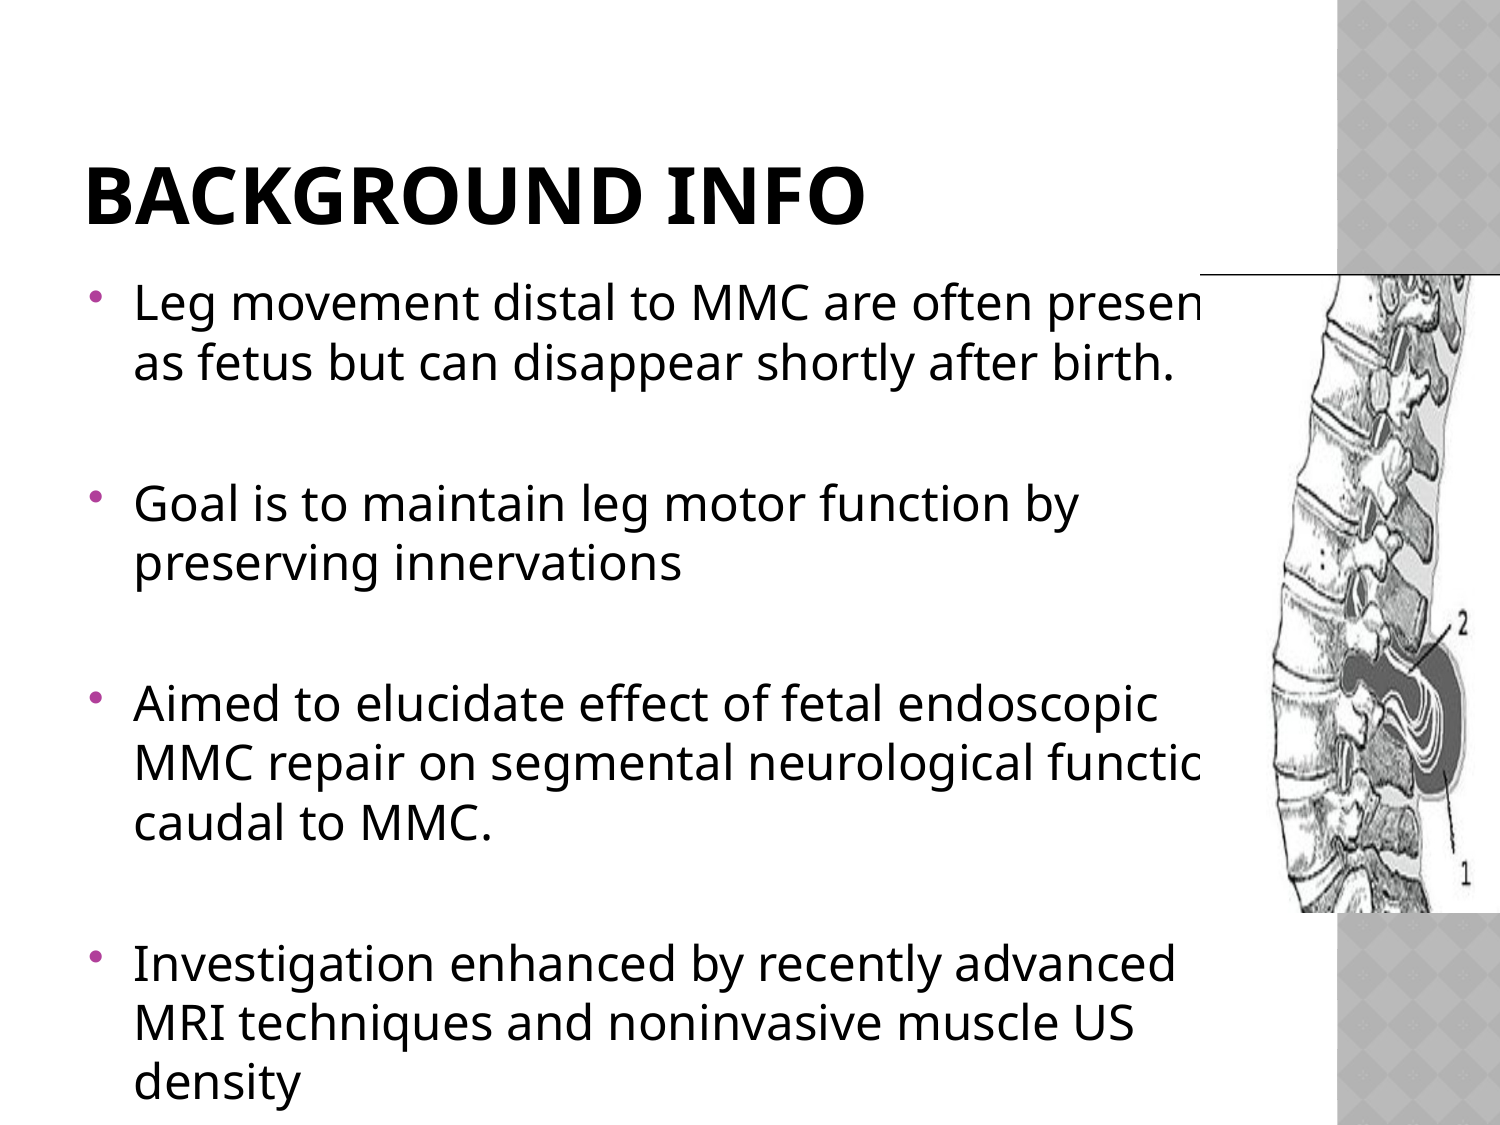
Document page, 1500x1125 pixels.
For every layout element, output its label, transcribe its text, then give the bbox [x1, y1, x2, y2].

picture [1199, 274, 1500, 913]
title Background info [75, 52, 1263, 240]
list Leg movement distal to MMC are often present as fetus but can disappear shortly after birth. Goal is to maintain leg motor function by preserving innervations Aimed to elucidate effect of fetal endoscopic MMC repair on segmental neurological function caudal to MMC. Investigation enhanced by recently advanced MRI techniques and noninvasive muscle US density [75, 264, 1263, 1125]
